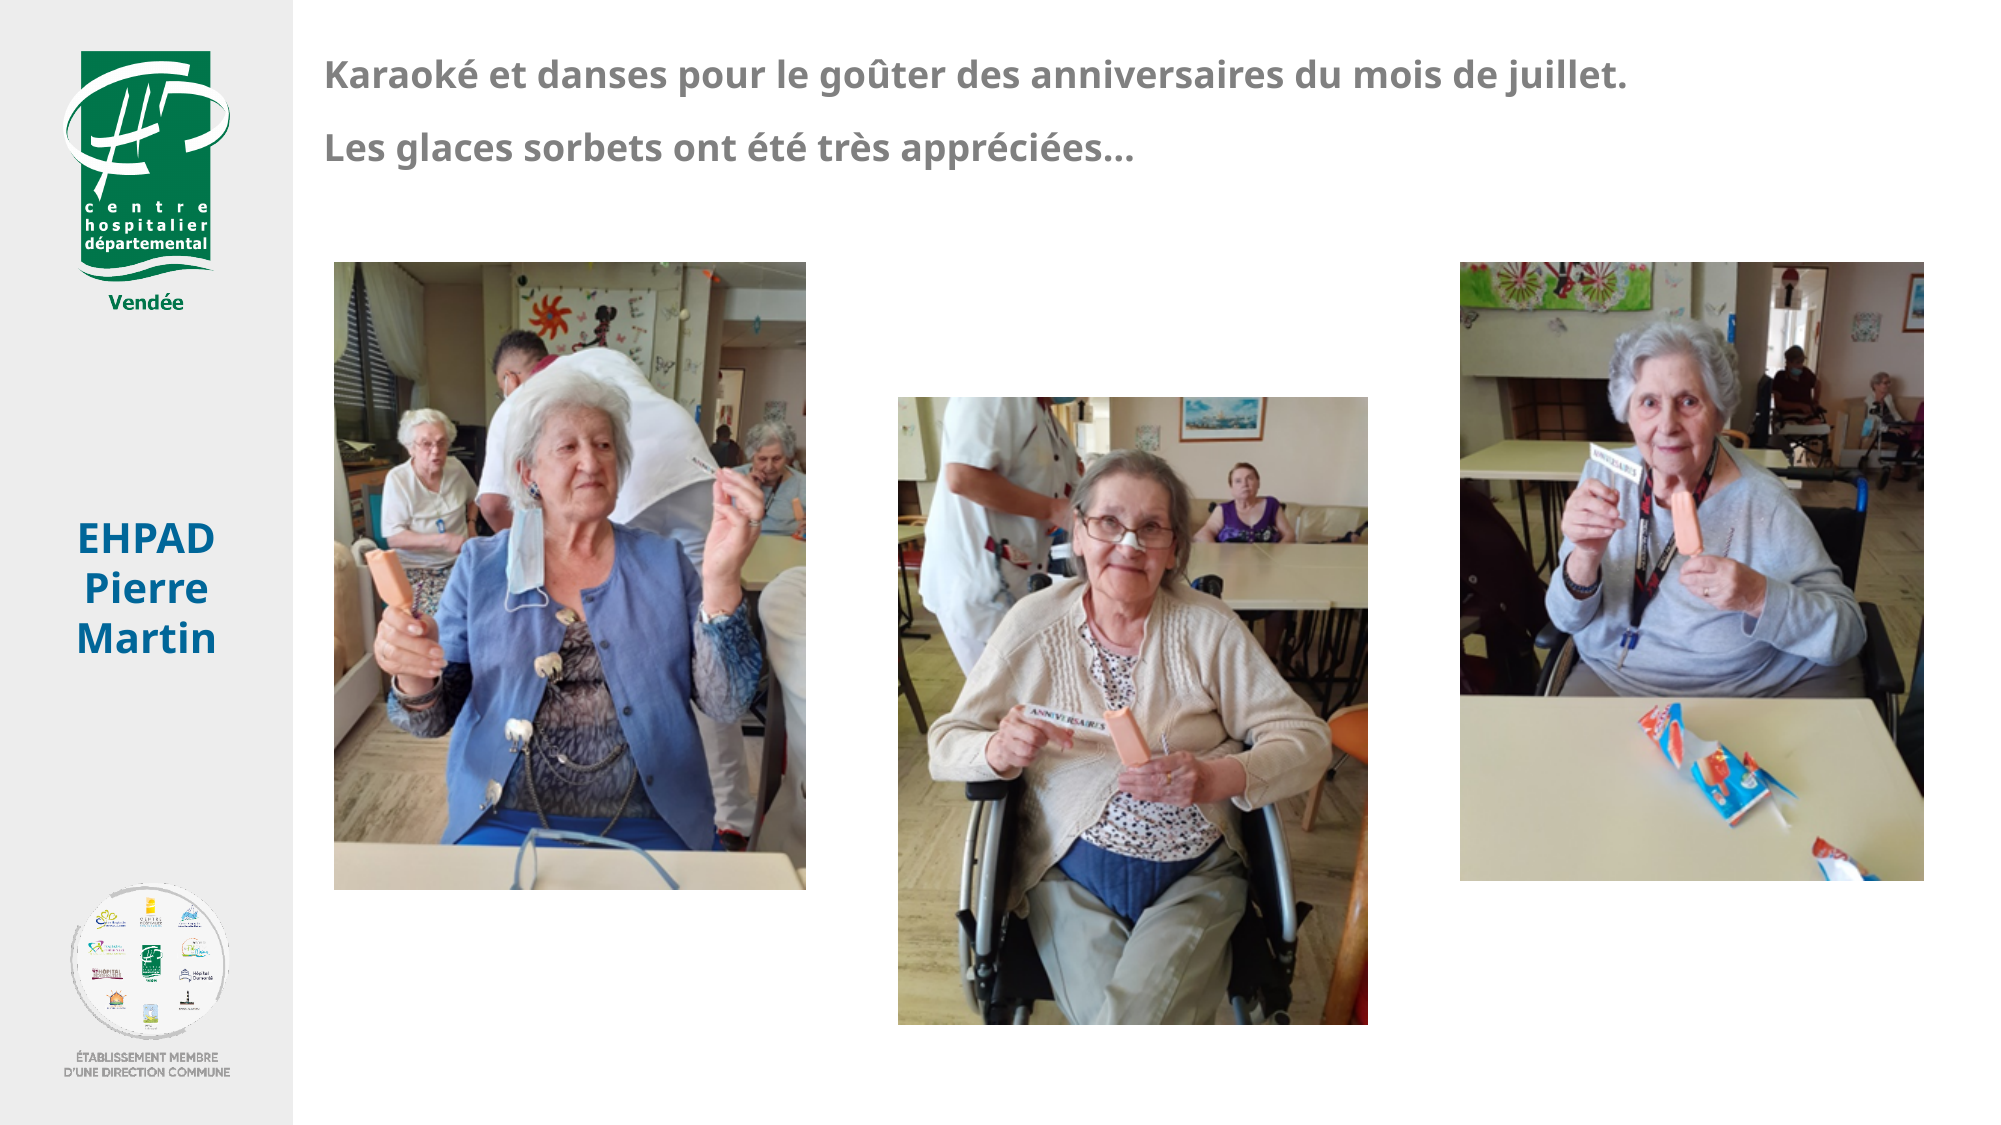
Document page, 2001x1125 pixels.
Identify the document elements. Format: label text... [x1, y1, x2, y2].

text_box Karaoké et danses pour le goûter des anniversaires du mois de juillet. Les glaces sorbets ont été très appréciées… [309, 37, 1941, 177]
picture [41, 875, 252, 1085]
picture [63, 51, 230, 318]
picture [1460, 262, 1924, 881]
picture [334, 262, 806, 890]
picture [898, 397, 1368, 1025]
